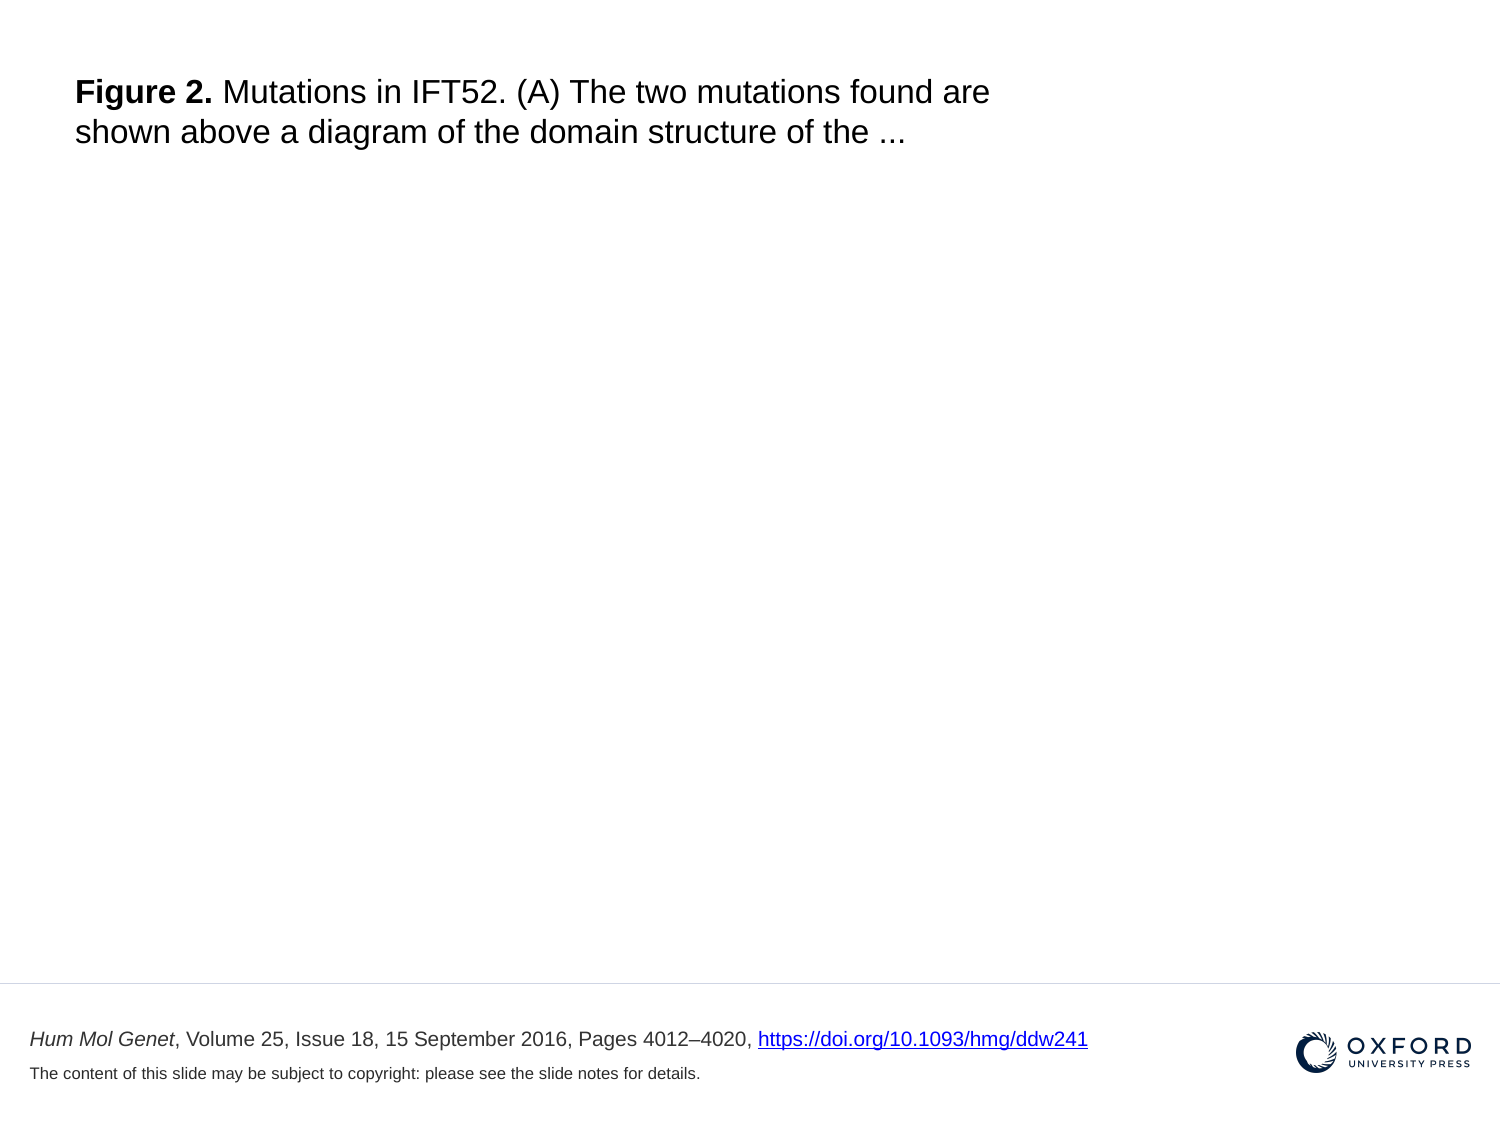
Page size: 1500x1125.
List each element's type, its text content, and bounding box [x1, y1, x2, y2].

picture [1296, 1032, 1471, 1073]
footer Hum Mol Genet, Volume 25, Issue 18, 15 September 2016, Pages 4012–4020, https://doi.org/10.1093/hmg/ddw241 The content of this slide may be subject to copyright: please see the slide notes for details. [0, 983, 1260, 1125]
title Figure 2. Mutations in IFT52. (A) The two mutations found are shown above a diagram of the domain structure of the ... [75, 69, 1078, 171]
